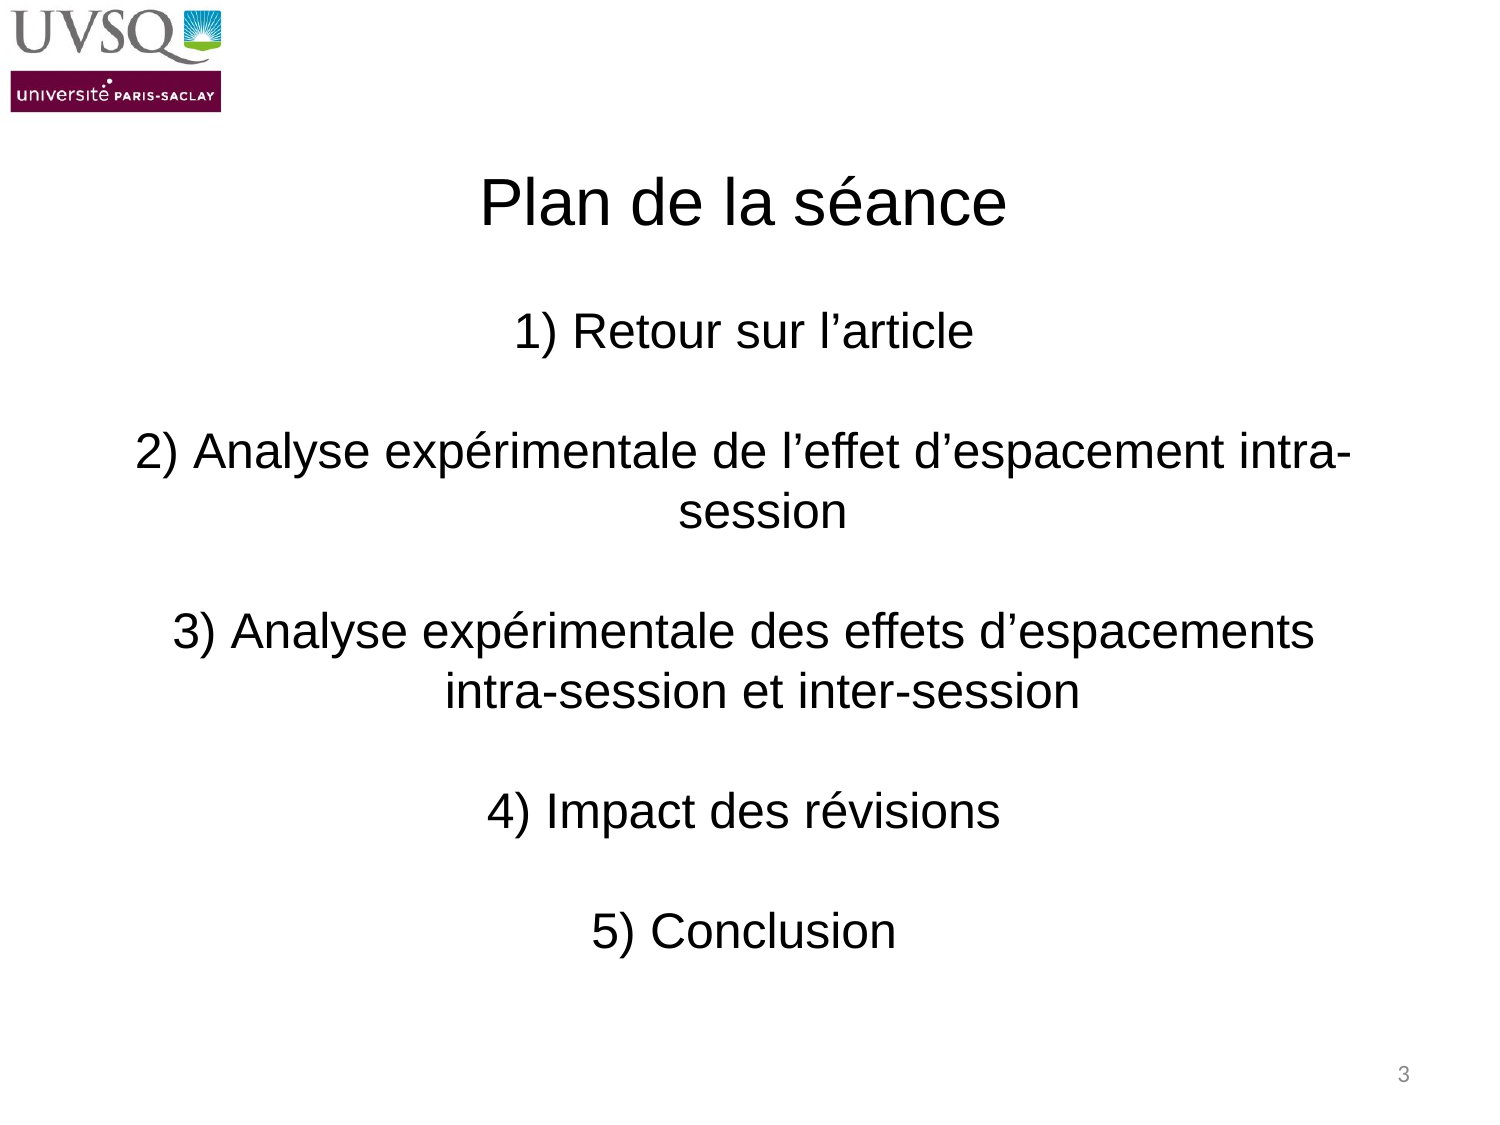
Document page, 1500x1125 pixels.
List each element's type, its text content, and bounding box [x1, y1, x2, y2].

slide_number ‹#› [1074, 1042, 1425, 1103]
picture [0, 0, 231, 123]
text_box Plan de la séance Retour sur l’article Analyse expérimentale de l’effet d’espacement intra-session Analyse expérimentale des effets d’espacements intra-session et inter-session Impact des révisions Conclusion [93, 150, 1395, 966]
